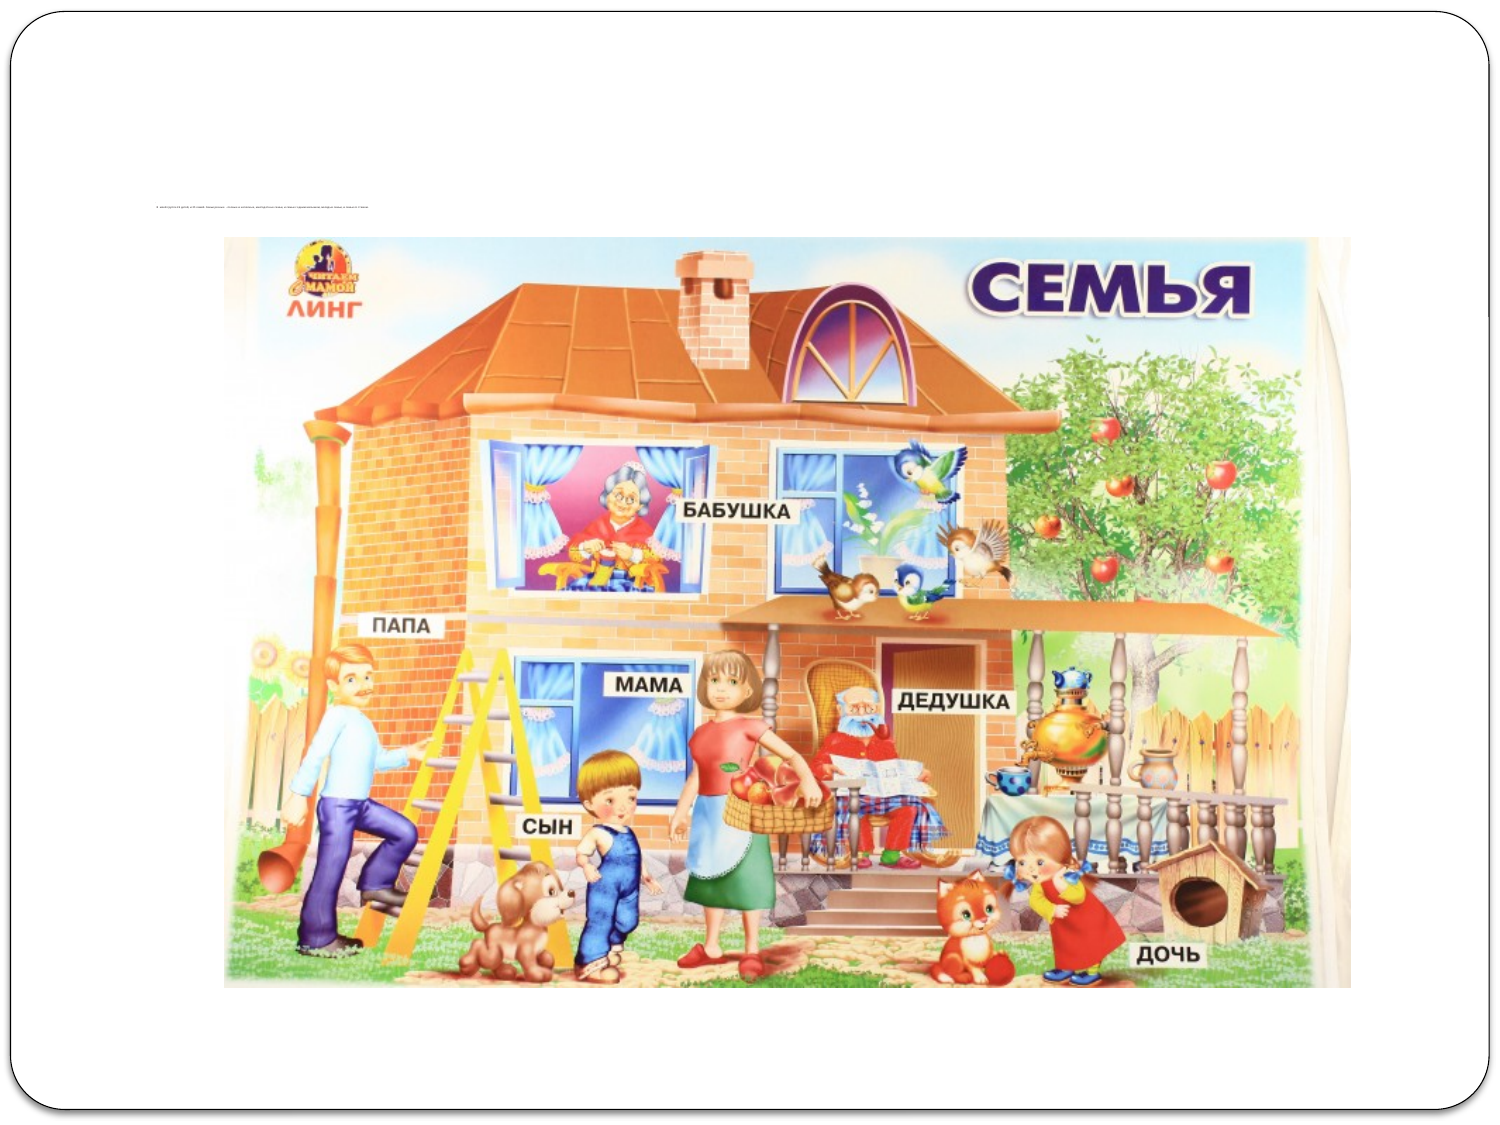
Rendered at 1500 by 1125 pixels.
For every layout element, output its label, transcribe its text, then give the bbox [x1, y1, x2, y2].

title . В моей группе 26 детей, и 25 семей. Семьи разные - полные и неполные, многодетные семьи, и семьи с одним малышом, молодые семьи, и семьи со стажем. [140, 70, 1416, 225]
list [224, 237, 1351, 988]
